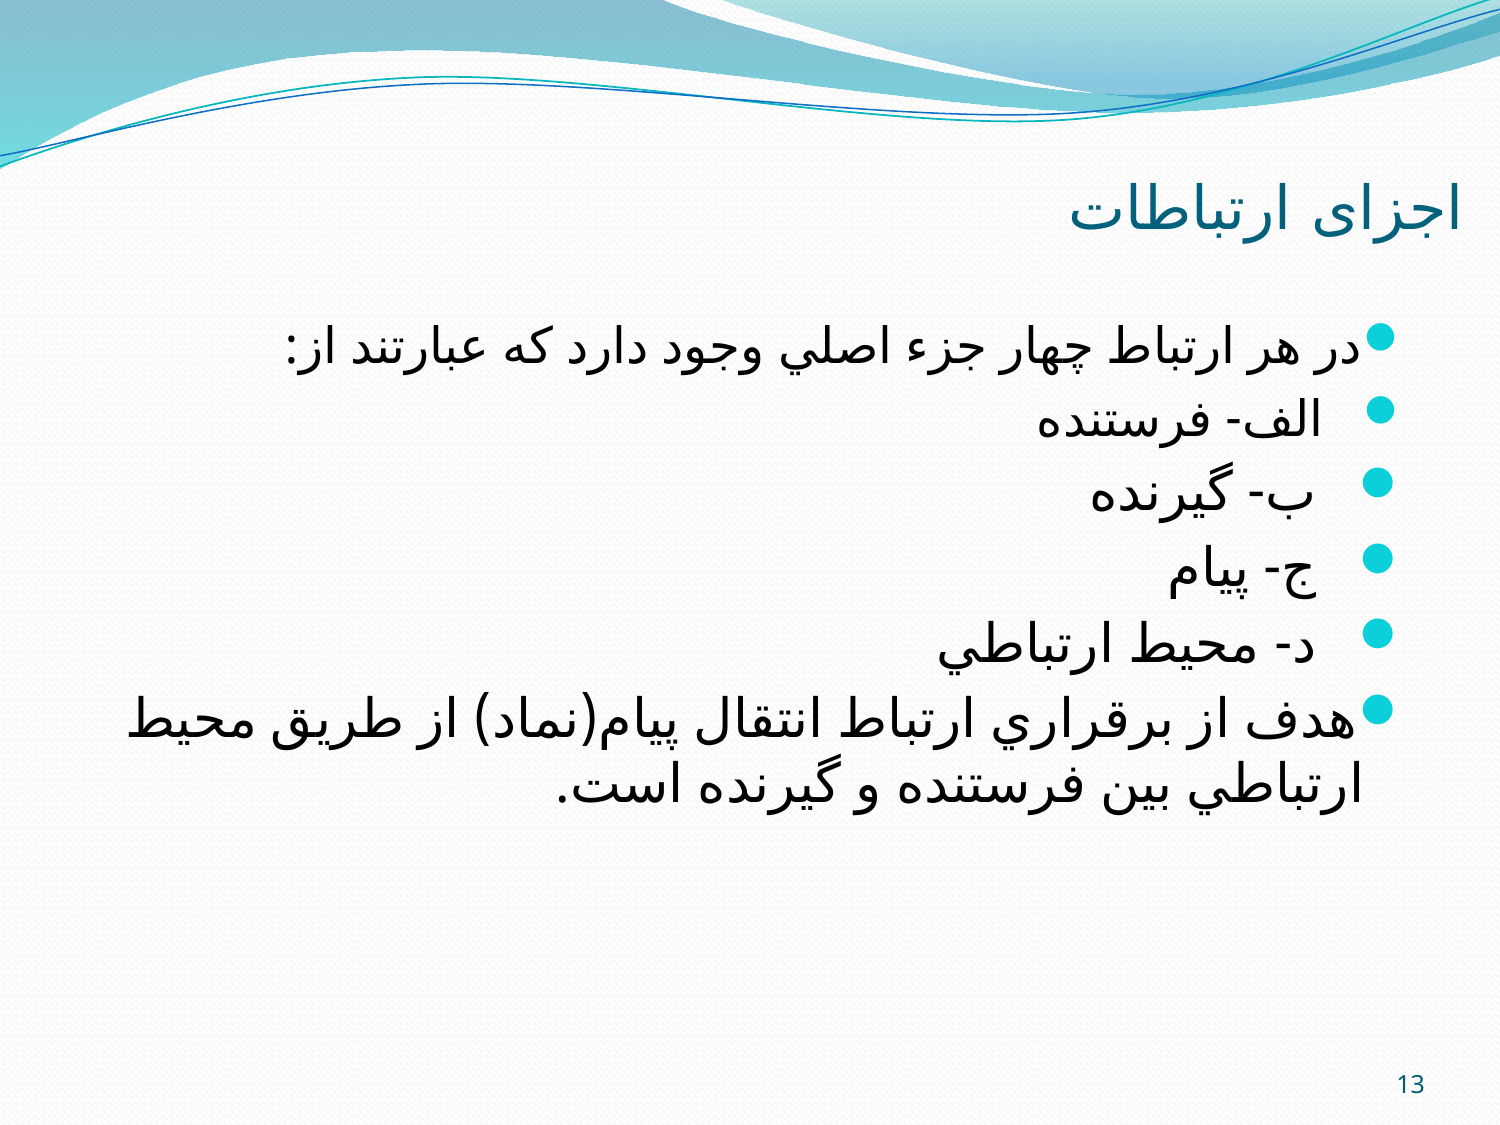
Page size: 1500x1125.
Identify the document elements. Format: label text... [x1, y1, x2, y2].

title اجزای ارتباطات [128, 117, 1479, 305]
slide_number 13 [1299, 1042, 1425, 1103]
list در هر ارتباط چهار جزء اصلي وجود دارد كه عبارتند از: الف- فرستنده ب- گيرنده ج- پيام د- محيط ارتباطي هدف از برقراري ارتباط انتقال پيام(نماد) از طريق محيط ارتباطي بين فرستنده و گيرنده است. [75, 317, 1425, 1038]
